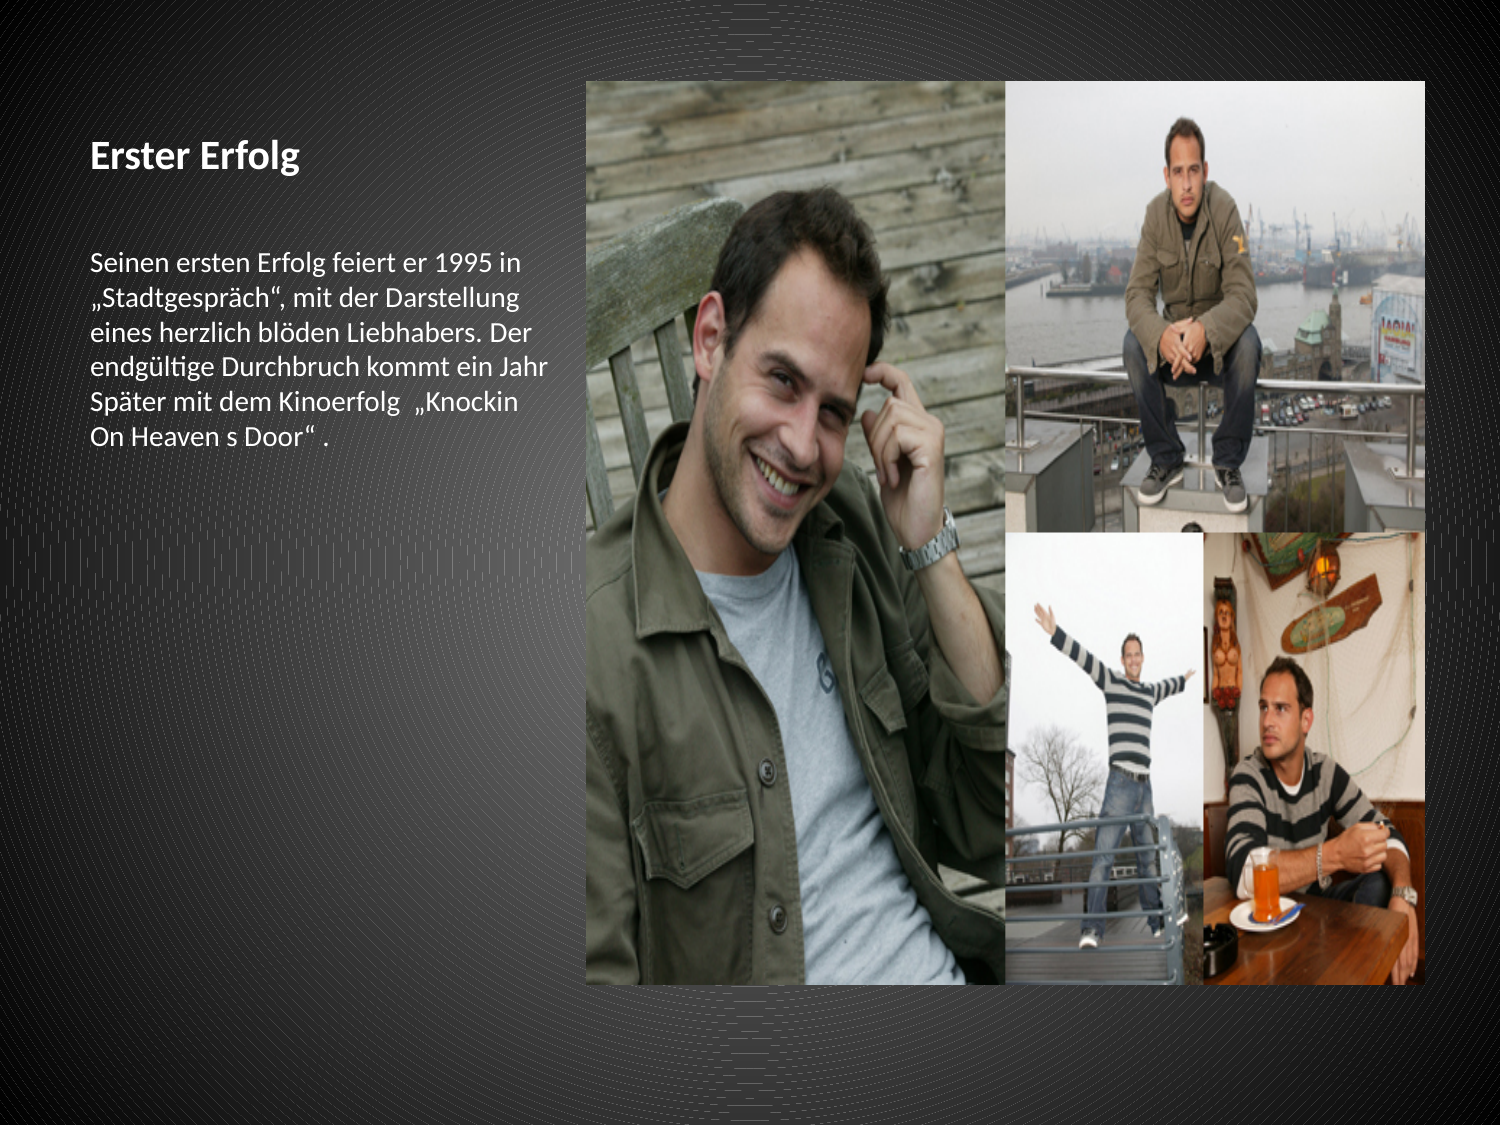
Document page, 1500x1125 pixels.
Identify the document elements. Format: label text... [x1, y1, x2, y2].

list Seinen ersten Erfolg feiert er 1995 in „Stadtgespräch“, mit der Darstellung eines herzlich blöden Liebhabers. Der endgültige Durchbruch kommt ein Jahr Später mit dem Kinoerfolg „Knockin On Heaven s Door“ . [75, 235, 569, 1005]
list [586, 81, 1426, 985]
title Erster Erfolg [75, 44, 569, 235]
